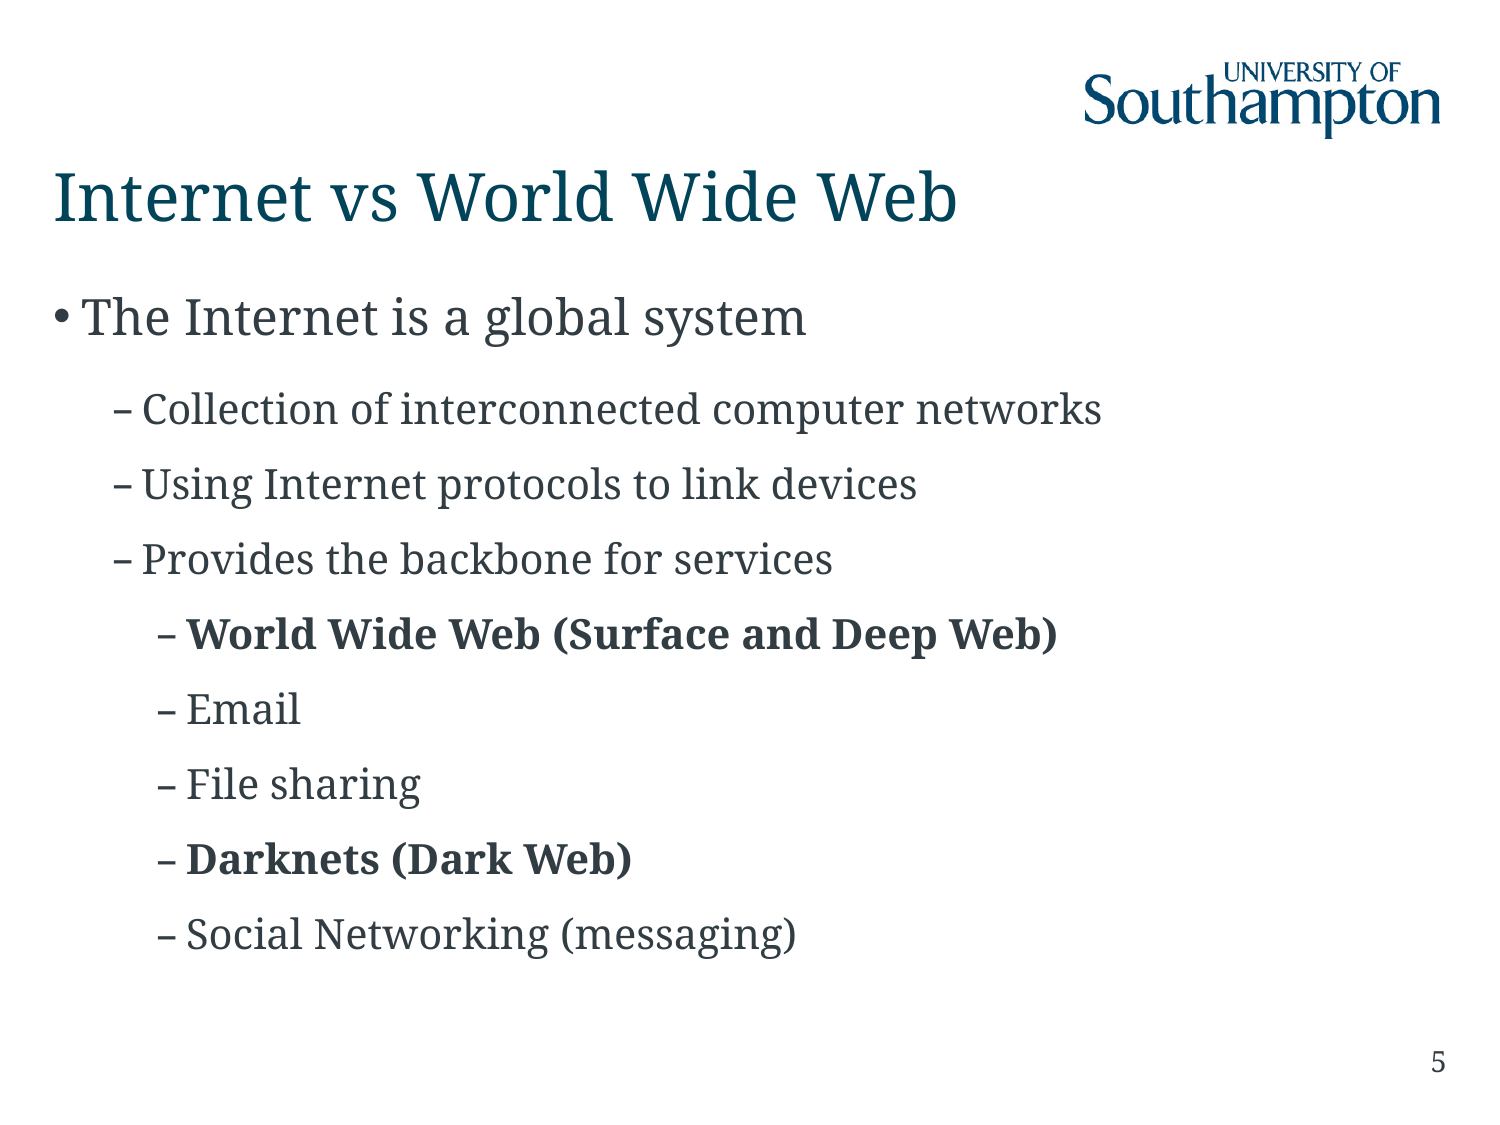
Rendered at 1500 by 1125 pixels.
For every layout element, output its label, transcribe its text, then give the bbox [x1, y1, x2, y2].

picture [1085, 62, 1440, 139]
title Internet vs World Wide Web [52, 147, 1448, 255]
slide_number 5 [1159, 1035, 1448, 1088]
list The Internet is a global system Collection of interconnected computer networks Using Internet protocols to link devices Provides the backbone for services World Wide Web (Surface and Deep Web) Email File sharing Darknets (Dark Web) Social Networking (messaging) [52, 277, 1448, 1011]
